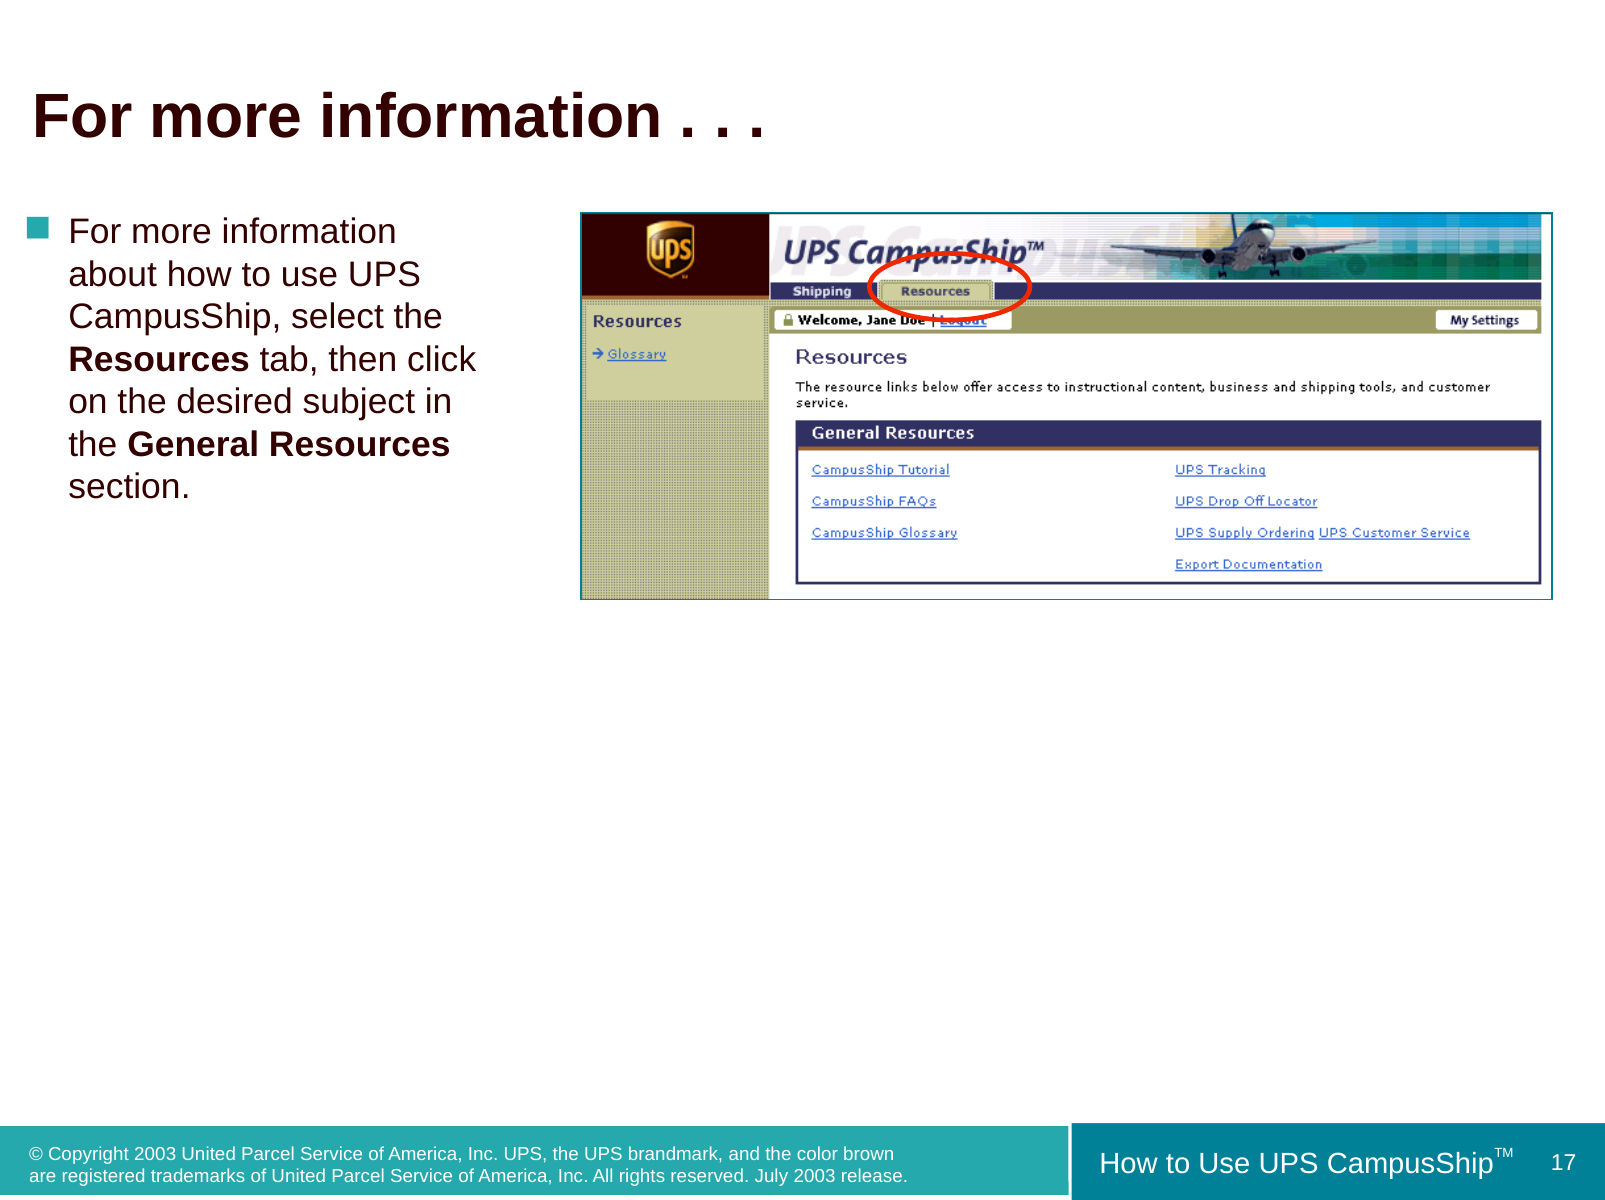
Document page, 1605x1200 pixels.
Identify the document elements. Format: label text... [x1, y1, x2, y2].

picture [581, 213, 1552, 600]
list For more information about how to use UPS CampusShip, select the Resources tab, then click on the desired subject in the General Resources section. [13, 200, 562, 1080]
title For more information . . . [16, 66, 1525, 187]
